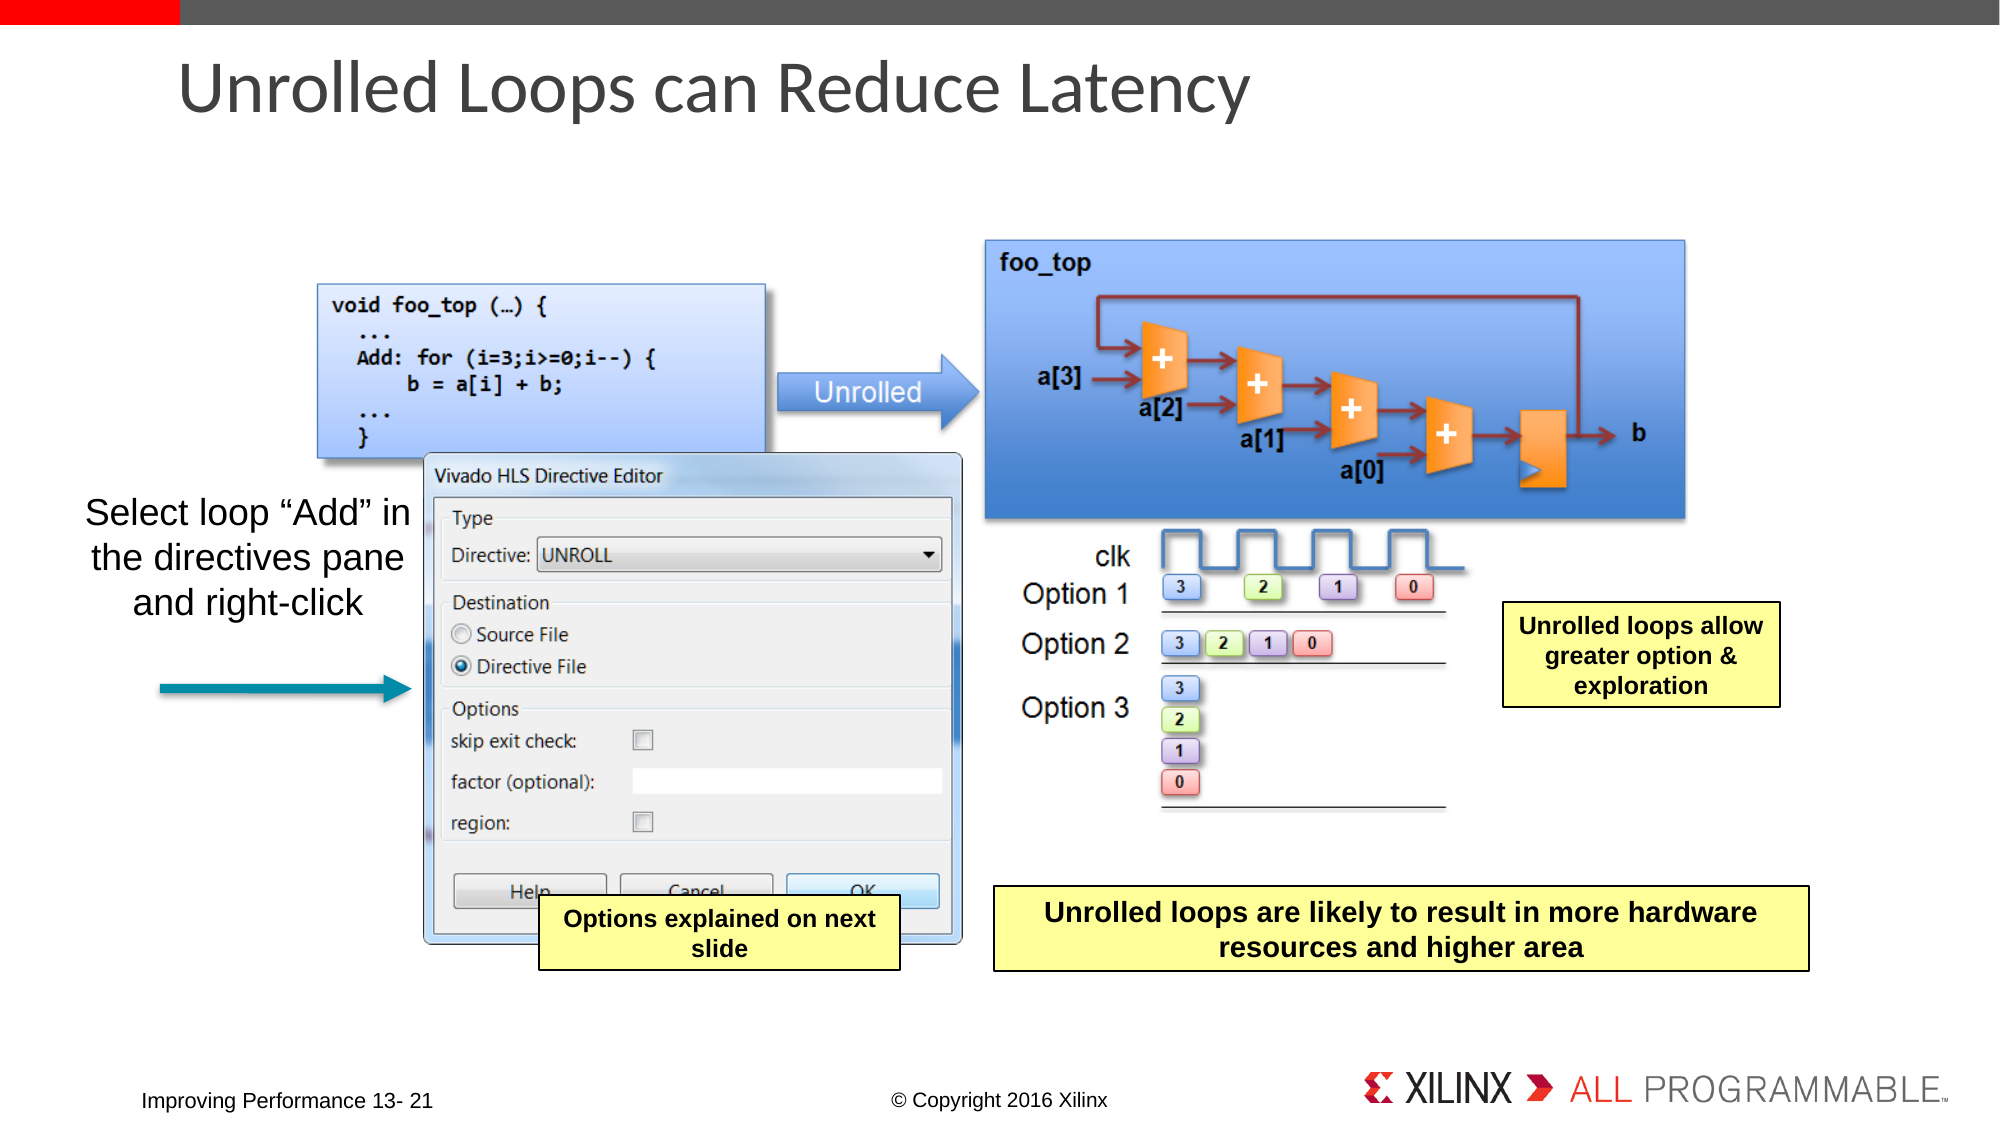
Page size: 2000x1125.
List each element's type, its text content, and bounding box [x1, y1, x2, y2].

text_box Unrolled loops are likely to result in more hardware resources and higher area [992, 884, 1811, 973]
text_box Options explained on next slide [537, 953, 903, 972]
slide_number Improving Performance 13- 21 [99, 1078, 475, 1125]
text_box Select loop “Add” in the directives pane and right-click [42, 480, 306, 631]
footer © Copyright 2016 Xilinx [683, 1079, 1317, 1120]
text_box Unrolled loops allow greater option & exploration [1693, 600, 1782, 709]
picture [1364, 1072, 1948, 1103]
picture [311, 236, 1688, 945]
title Unrolled Loops can Reduce Latency [177, 34, 1985, 122]
